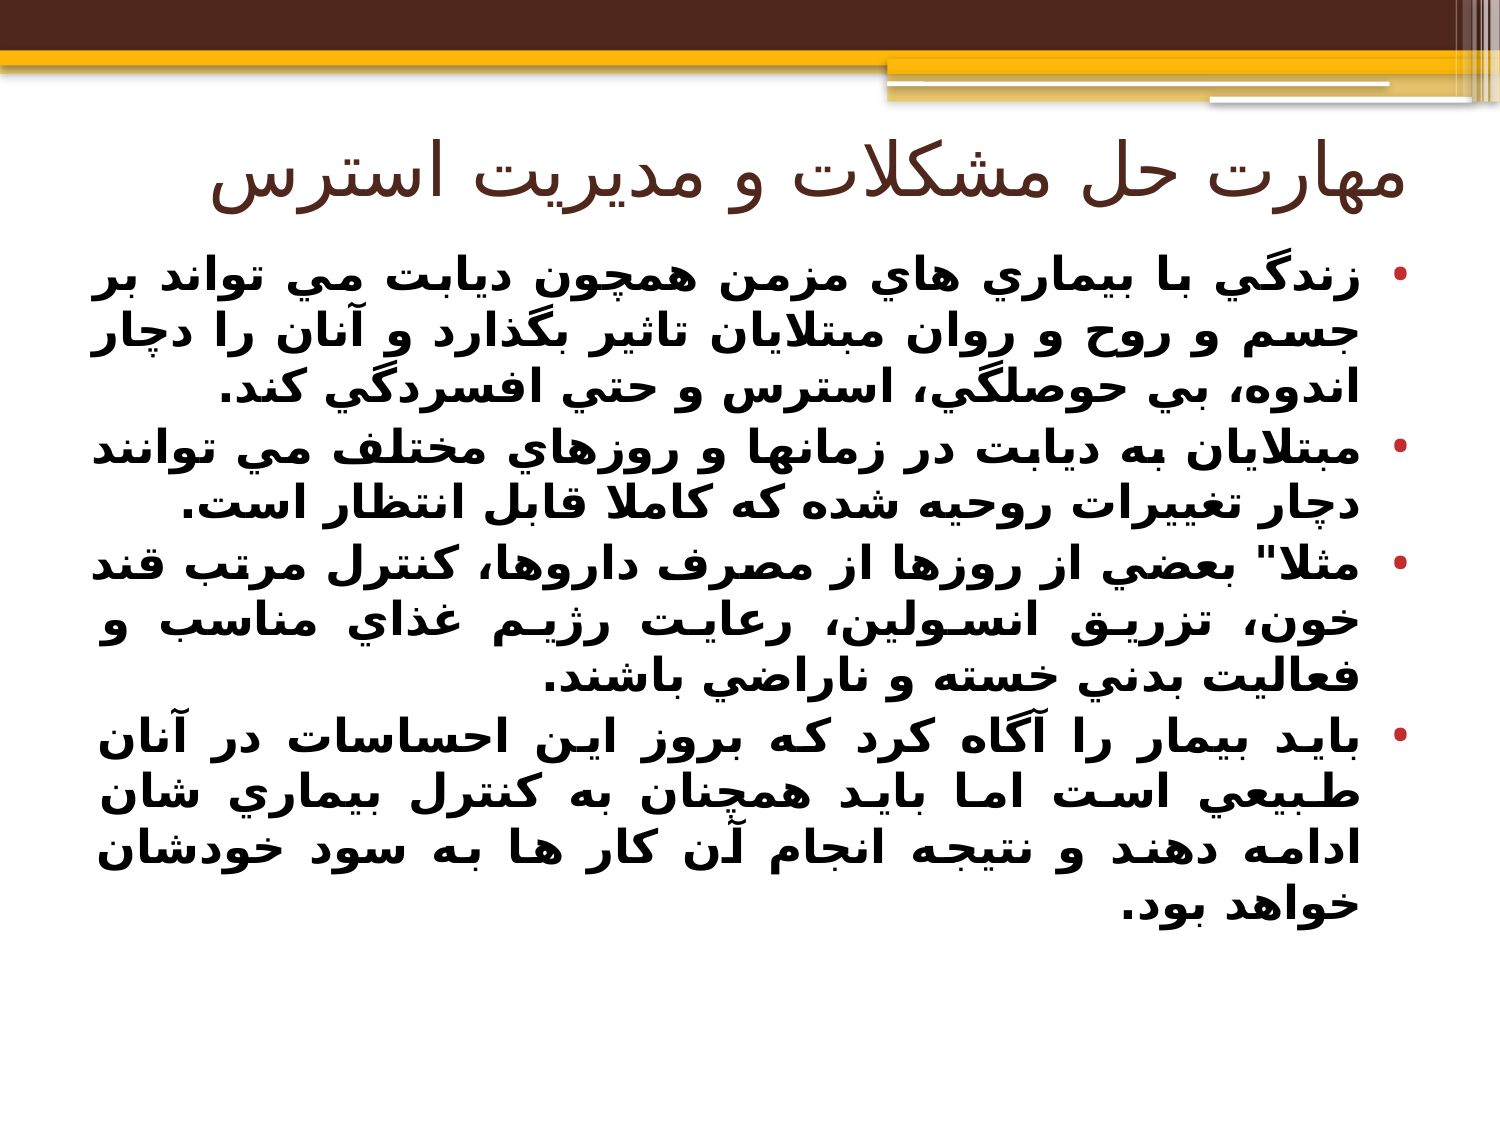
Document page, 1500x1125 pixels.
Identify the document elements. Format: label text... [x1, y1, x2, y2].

title مهارت حل مشكلات و مديريت استرس [75, 101, 1425, 232]
list زندگي با بيماري هاي مزمن همچون ديابت مي تواند بر جسم و روح و روان مبتلايان تاثير بگذارد و آنان را دچار اندوه، بي حوصلگي، استرس و حتي افسردگي كند. مبتلايان به ديابت در زمانها و روزهاي مختلف مي توانند دچار تغييرات روحيه شده كه كاملا قابل انتظار است. مثلا" بعضي از روزها از مصرف داروها، كنترل مرتب قند خون، تزريق انسولين، رعايت رژيم غذاي مناسب و فعاليت بدني خسته و ناراضي باشند. بايد بيمار را آگاه كرد كه بروز اين احساسات در آنان طبيعي است اما بايد همچنان به كنترل بيماري شان ادامه دهند و نتيجه انجام آن كار ها به سود خودشان خواهد بود. [75, 236, 1425, 947]
